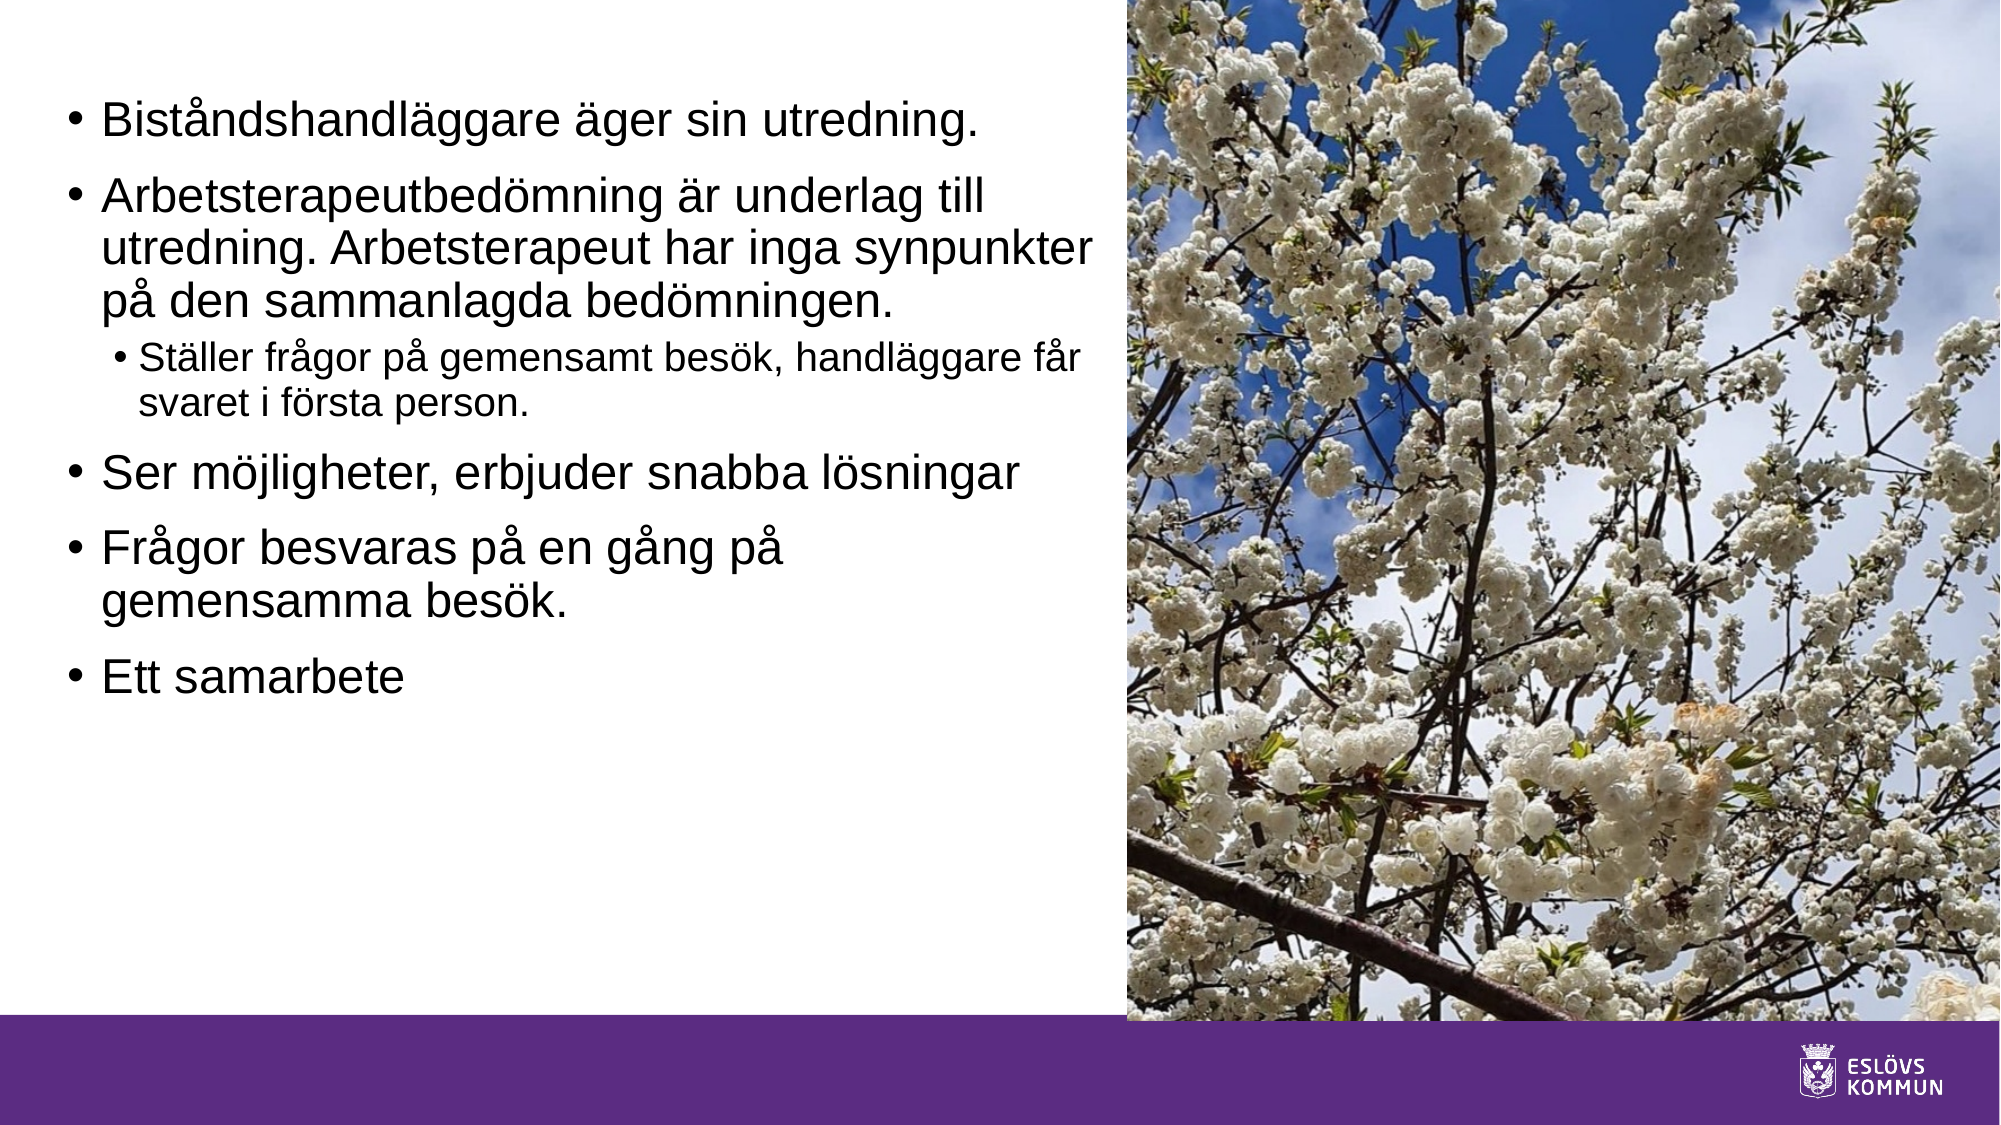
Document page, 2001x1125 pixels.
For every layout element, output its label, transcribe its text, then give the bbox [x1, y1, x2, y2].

picture [1126, 0, 2000, 1122]
list Biståndshandläggare äger sin utredning. Arbetsterapeutbedömning är underlag till utredning. Arbetsterapeut har inga synpunkter på den sammanlagda bedömningen. Ställer frågor på gemensamt besök, handläggare får svaret i första person. Ser möjligheter, erbjuder snabba lösningar Frågor besvaras på en gång på gemensamma besök. Ett samarbete [52, 86, 1119, 755]
